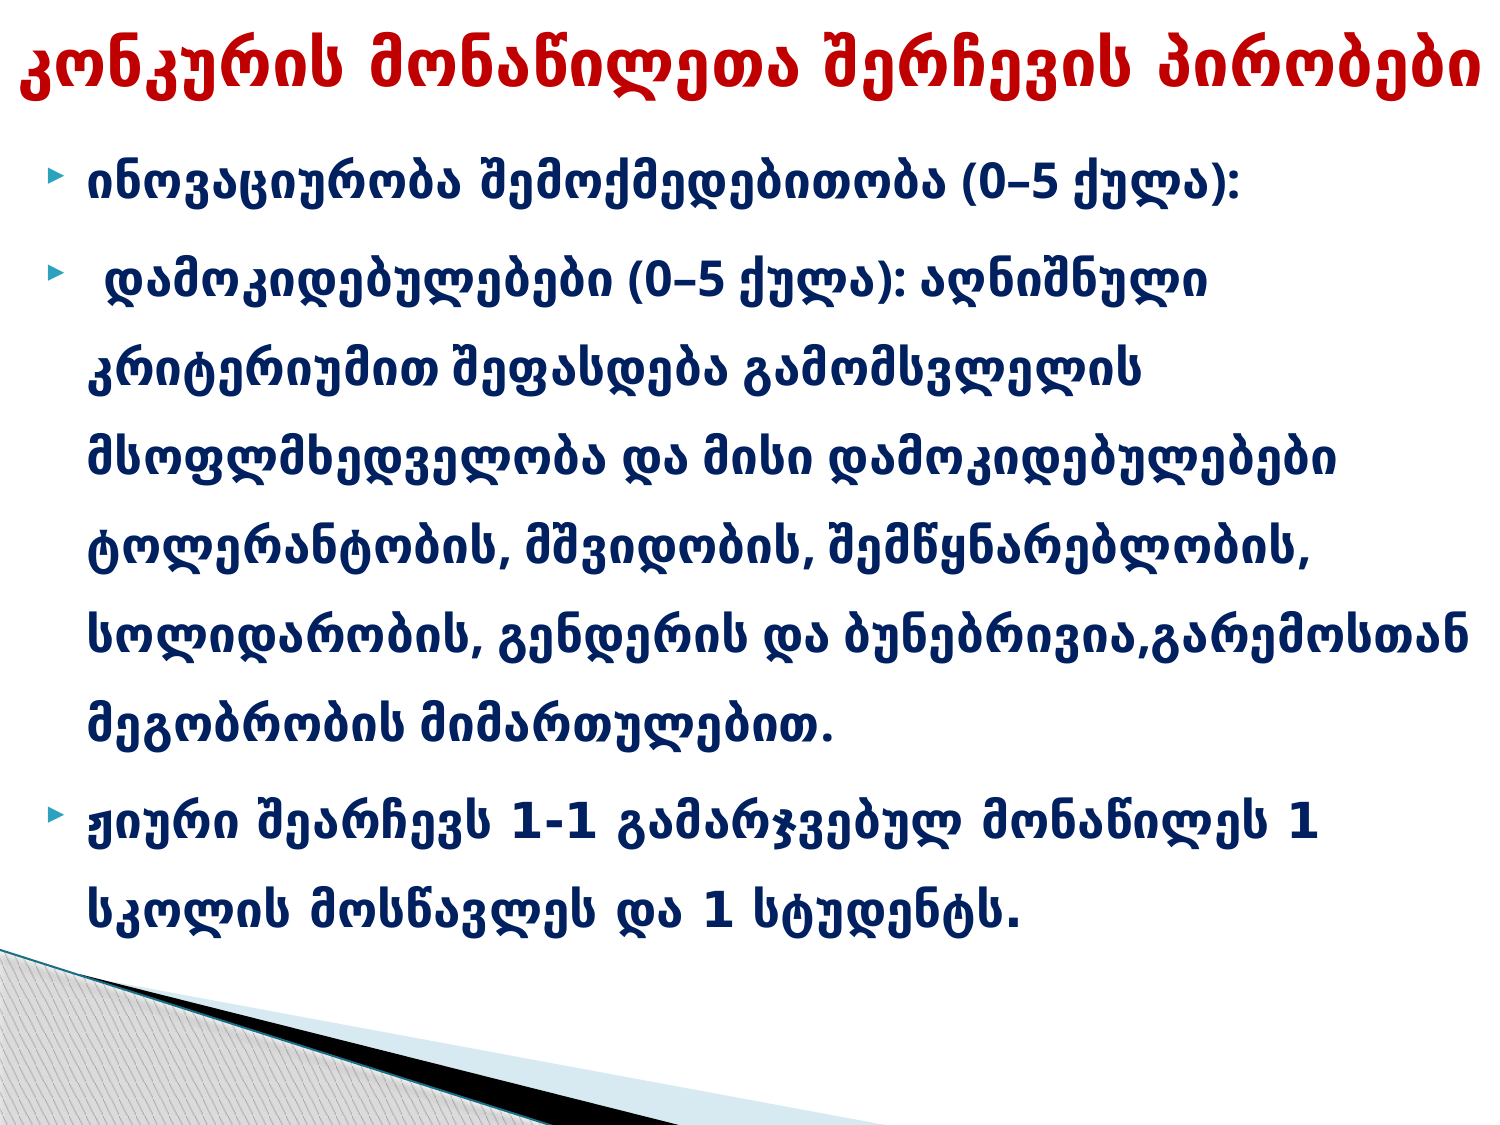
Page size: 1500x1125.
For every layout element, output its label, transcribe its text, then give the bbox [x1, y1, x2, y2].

list ინოვაციურობა შემოქმედებითობა (0–5 ქულა): დამოკიდებულებები (0–5 ქულა): აღნიშნული კრიტერიუმით შეფასდება გამომსვლელის მსოფლმხედველობა და მისი დამოკიდებულებები ტოლერანტობის, მშვიდობის, შემწყნარებლობის, სოლიდარობის, გენდერის და ბუნებრივია,გარემოსთან მეგობრობის მიმართულებით. ჟიური შეარჩევს 1-1 გამარჯვებულ მონაწილეს 1 სკოლის მოსწავლეს და 1 სტუდენტს. [12, 112, 1500, 986]
title კონკურის მონაწილეთა შერჩევის პირობები [0, 12, 1500, 108]
